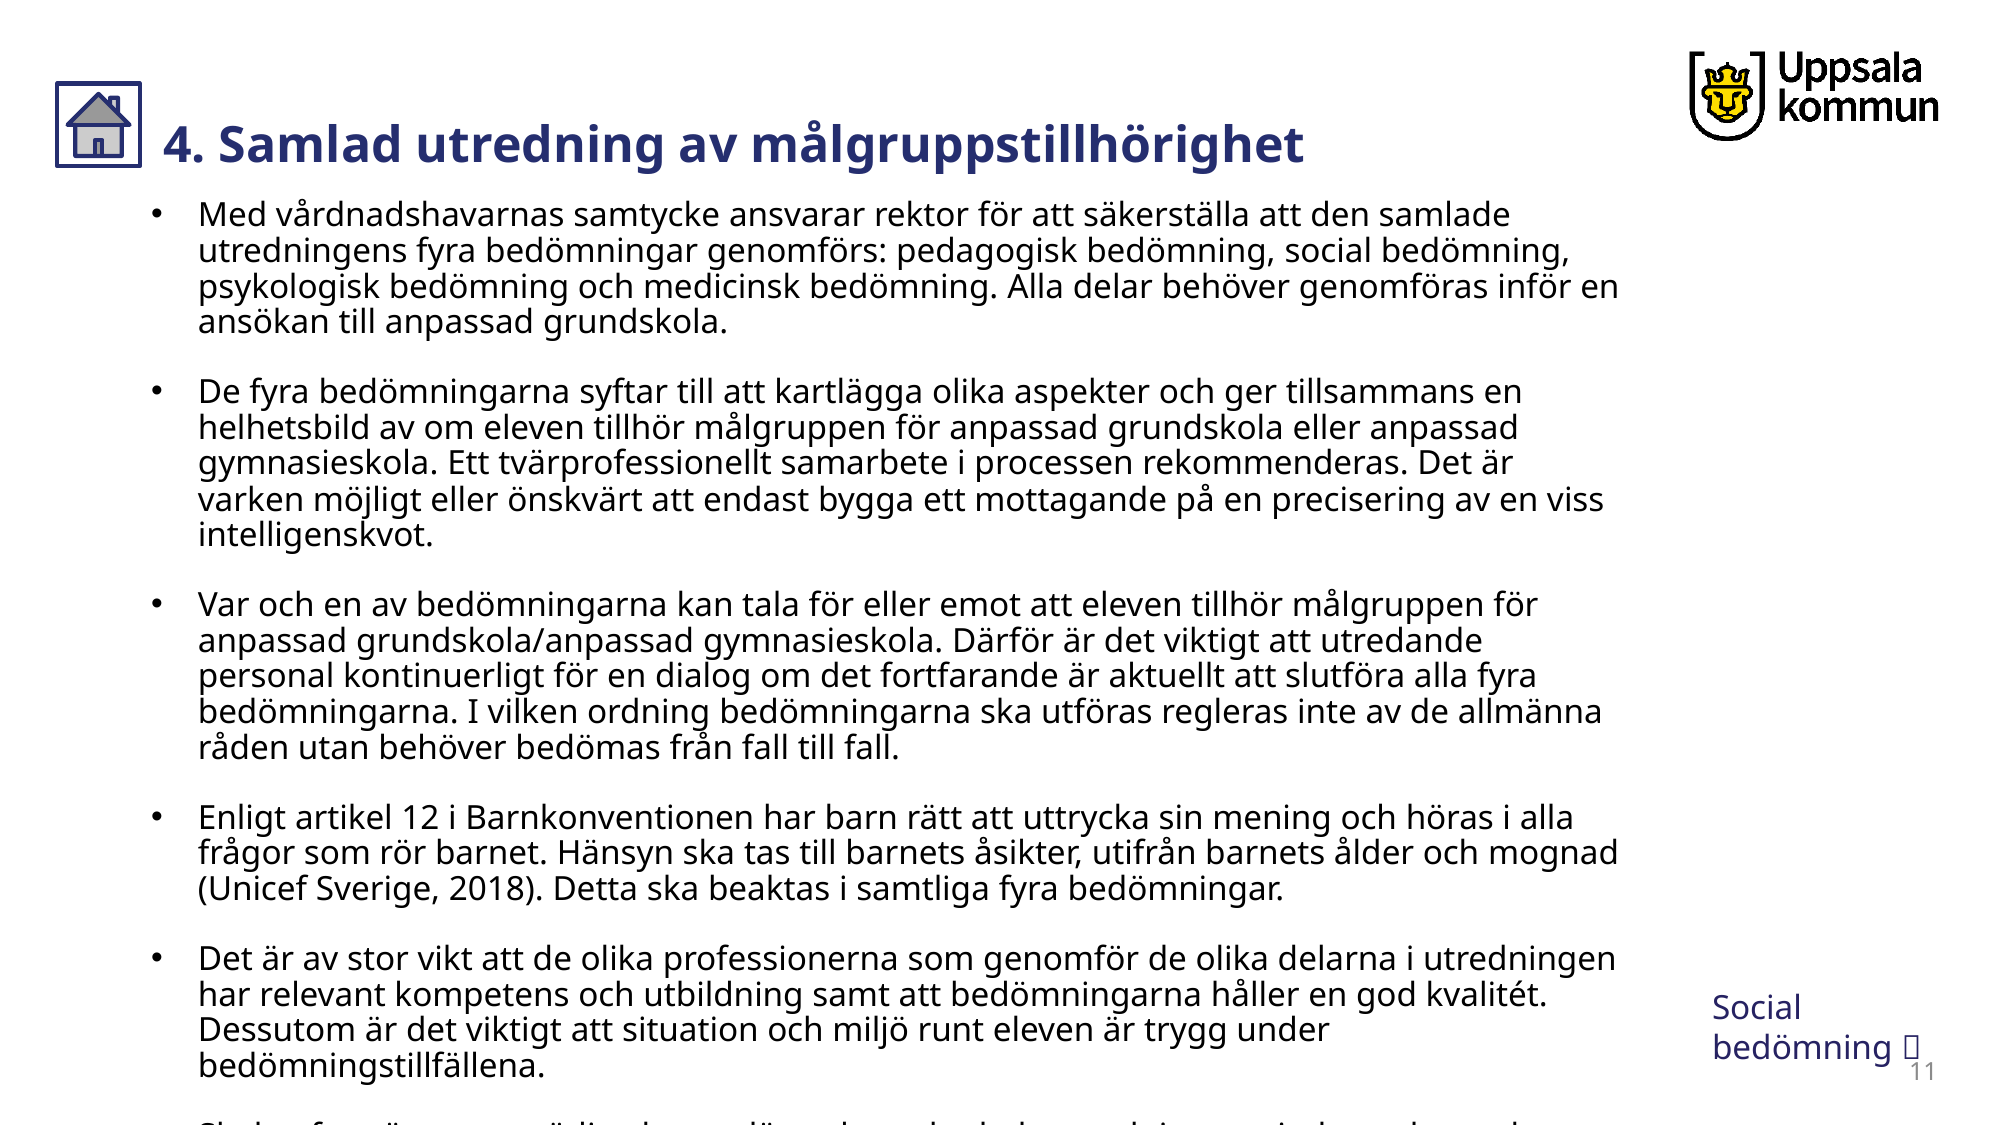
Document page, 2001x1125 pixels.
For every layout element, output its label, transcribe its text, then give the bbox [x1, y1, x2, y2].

title 4. Samlad utredning av målgruppstillhörighet [148, 92, 1686, 181]
list Med vårdnadshavarnas samtycke ansvarar rektor för att säkerställa att den samlade utredningens fyra bedömningar genomförs: pedagogisk bedömning, social bedömning, psykologisk bedömning och medicinsk bedömning. Alla delar behöver genomföras inför en ansökan till anpassad grundskola. De fyra bedömningarna syftar till att kartlägga olika aspekter och ger tillsammans en helhetsbild av om eleven tillhör målgruppen för anpassad grundskola eller anpassad gymnasieskola. Ett tvärprofessionellt samarbete i processen rekommenderas. Det är varken möjligt eller önskvärt att endast bygga ett mottagande på en precisering av en viss intelligenskvot. Var och en av bedömningarna kan tala för eller emot att eleven tillhör målgruppen för anpassad grundskola/anpassad gymnasieskola. Därför är det viktigt att utredande personal kontinuerligt för en dialog om det fortfarande är aktuellt att slutföra alla fyra bedömningarna. I vilken ordning bedömningarna ska utföras regleras inte av de allmänna råden utan behöver bedömas från fall till fall. Enligt artikel 12 i Barnkonventionen har barn rätt att uttrycka sin mening och höras i alla frågor som rör barnet. Hänsyn ska tas till barnets åsikter, utifrån barnets ålder och mognad (Unicef Sverige, 2018). Detta ska beaktas i samtliga fyra bedömningar. Det är av stor vikt att de olika professionerna som genomför de olika delarna i utredningen har relevant kompetens och utbildning samt att bedömningarna håller en god kvalitét. Dessutom är det viktigt att situation och miljö runt eleven är trygg under bedömningstillfällena. Skolan fortsätter att stödja elevens lärande under hela utredningsperioden och avvaktar inte med extra anpassningar och särskilt stöd. [135, 190, 1643, 1060]
slide_number 11 [1502, 1042, 1953, 1103]
text_box Social bedömning  [1697, 979, 1964, 1079]
picture [1674, 36, 1953, 156]
text_box [55, 81, 142, 168]
